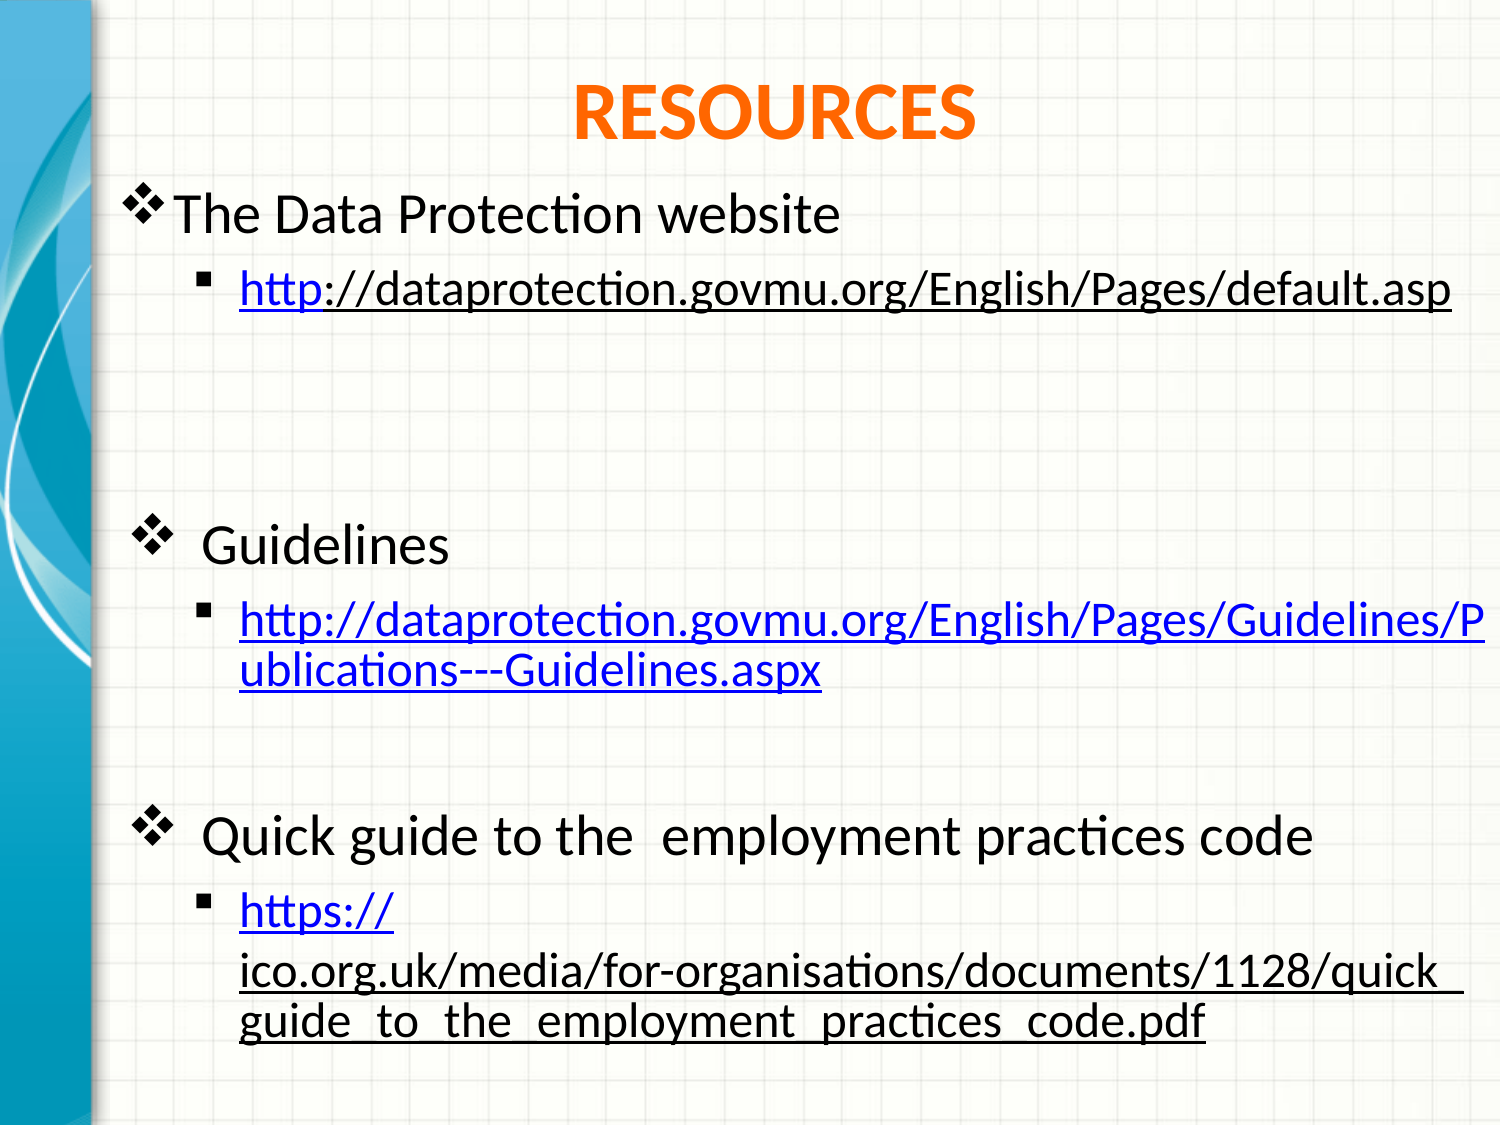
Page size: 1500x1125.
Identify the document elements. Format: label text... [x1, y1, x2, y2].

picture [0, 0, 1500, 1125]
text_box Resources [112, 50, 1438, 163]
list The Data Protection website http://dataprotection.govmu.org/English/Pages/default.asp Guidelines http://dataprotection.govmu.org/English/Pages/Guidelines/Publications---Guidelines.aspx Quick guide to the employment practices code https://ico.org.uk/media/for-organisations/documents/1128/quick_guide_to_the_employment_practices_code.pdf [102, 168, 1500, 1063]
